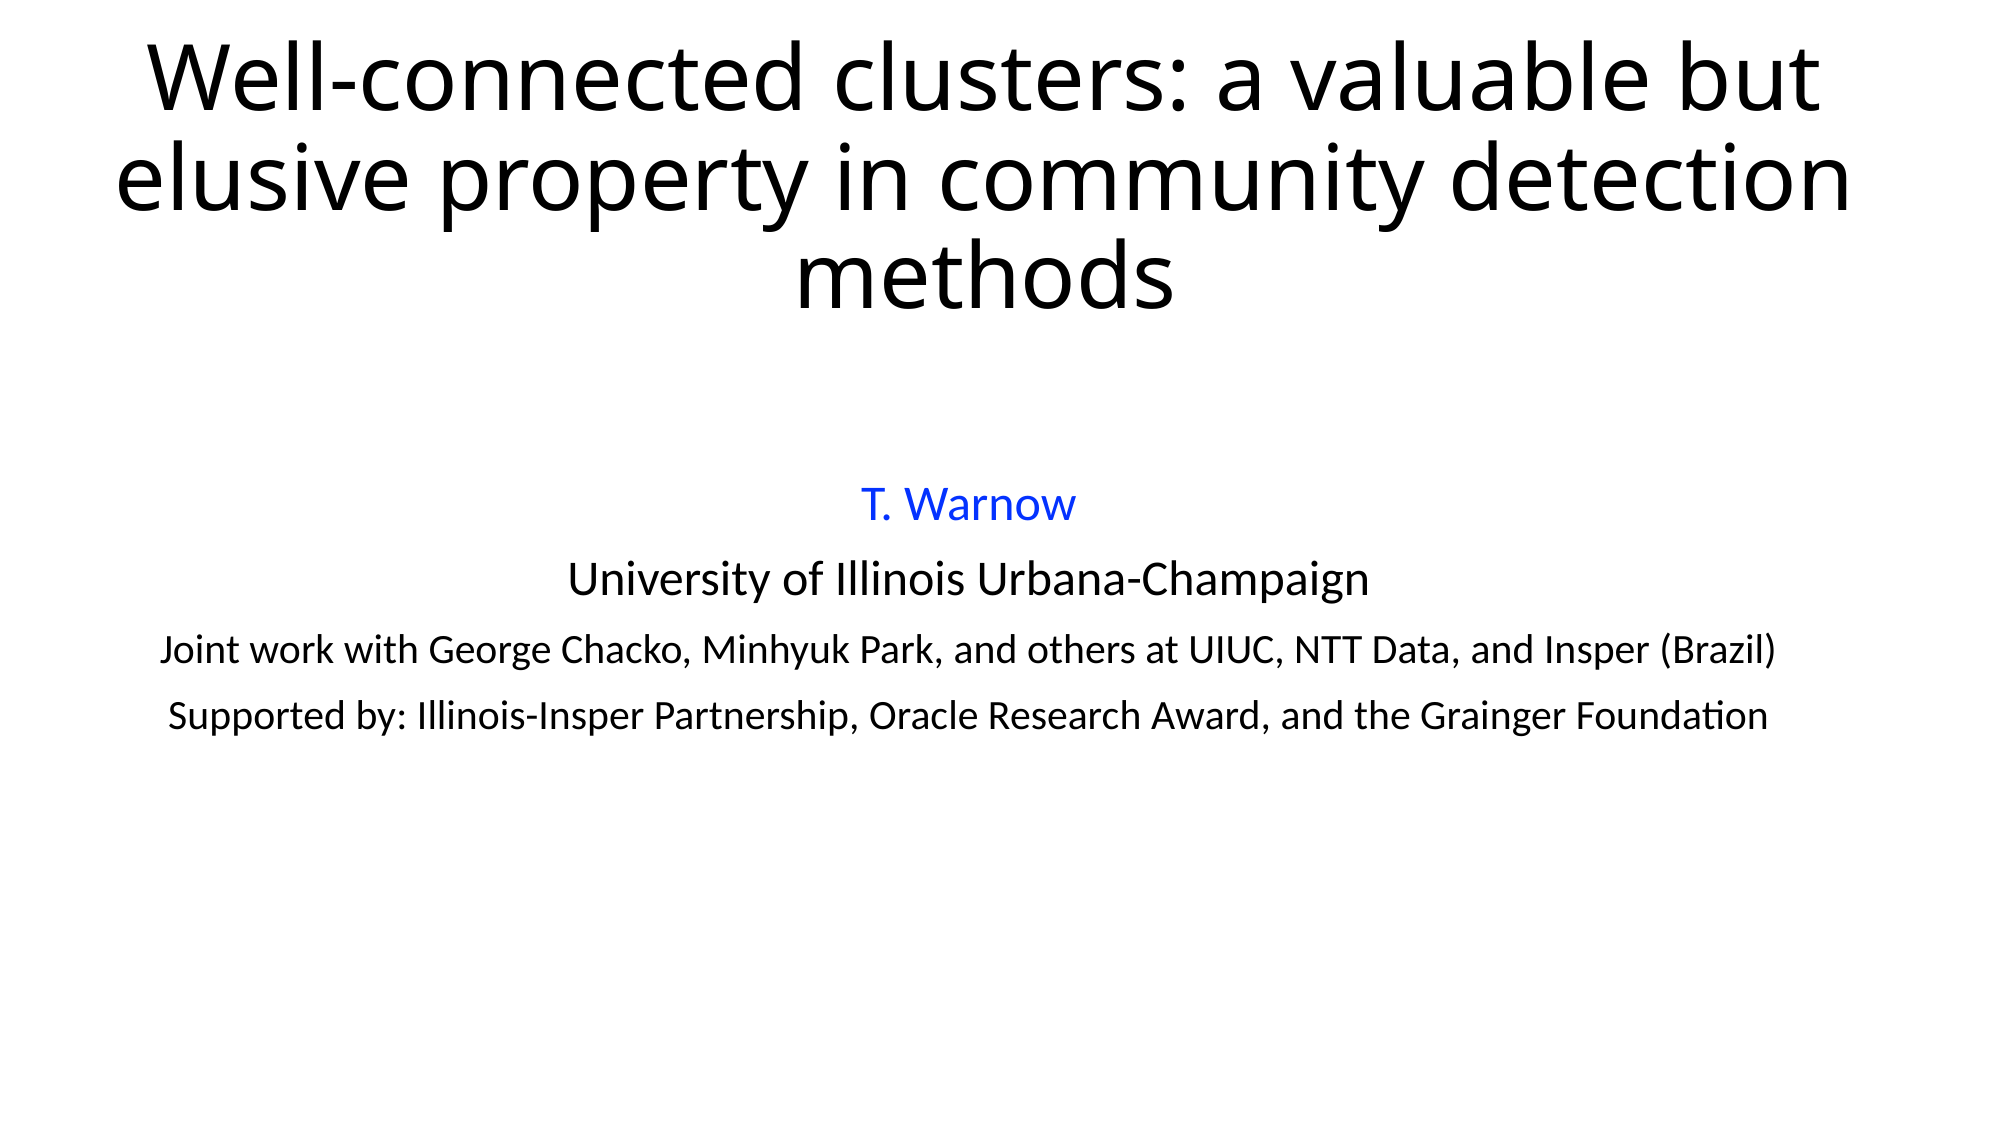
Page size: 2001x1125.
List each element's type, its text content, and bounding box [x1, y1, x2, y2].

title Well-connected clusters: a valuable but elusive property in community detection methods [0, 17, 1971, 337]
subtitle T. Warnow University of Illinois Urbana-Champaign Joint work with George Chacko, Minhyuk Park, and others at UIUC, NTT Data, and Insper (Brazil) Supported by: Illinois-Insper Partnership, Oracle Research Award, and the Grainger Foundation [0, 470, 1950, 758]
